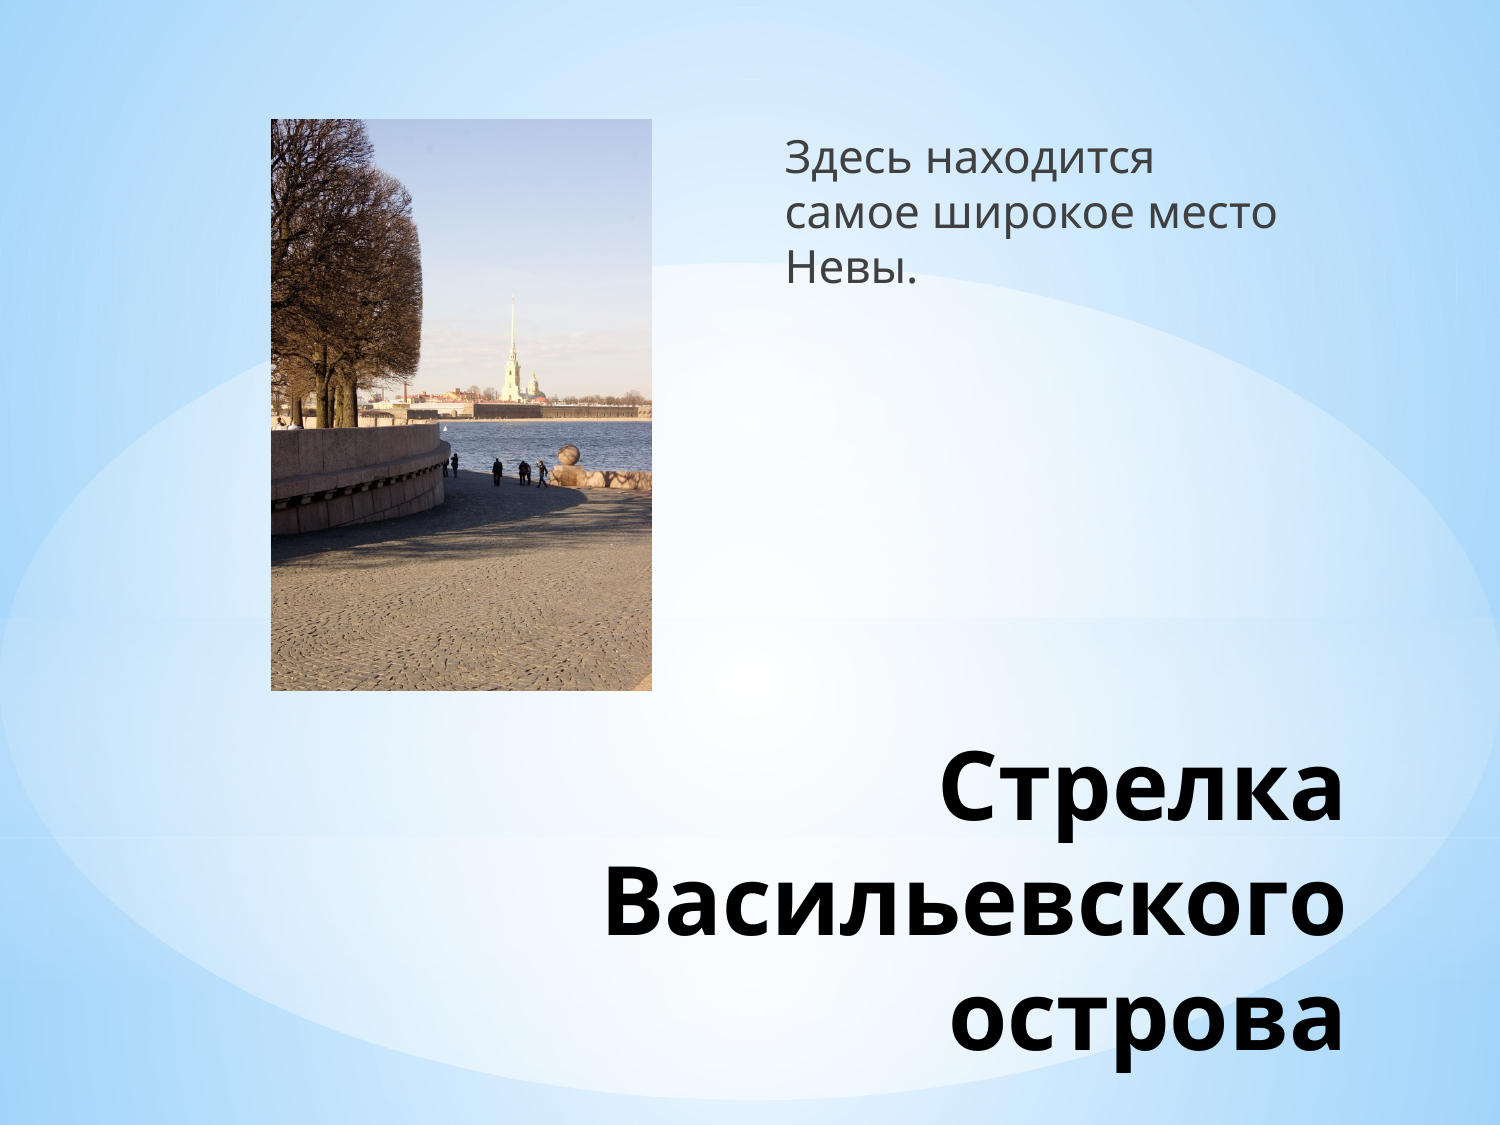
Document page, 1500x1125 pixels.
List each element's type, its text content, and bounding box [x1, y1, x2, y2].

list Здесь находится самое широкое место Невы. [761, 120, 1311, 690]
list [271, 119, 653, 691]
title Стрелка Васильевского острова [294, 717, 1363, 905]
